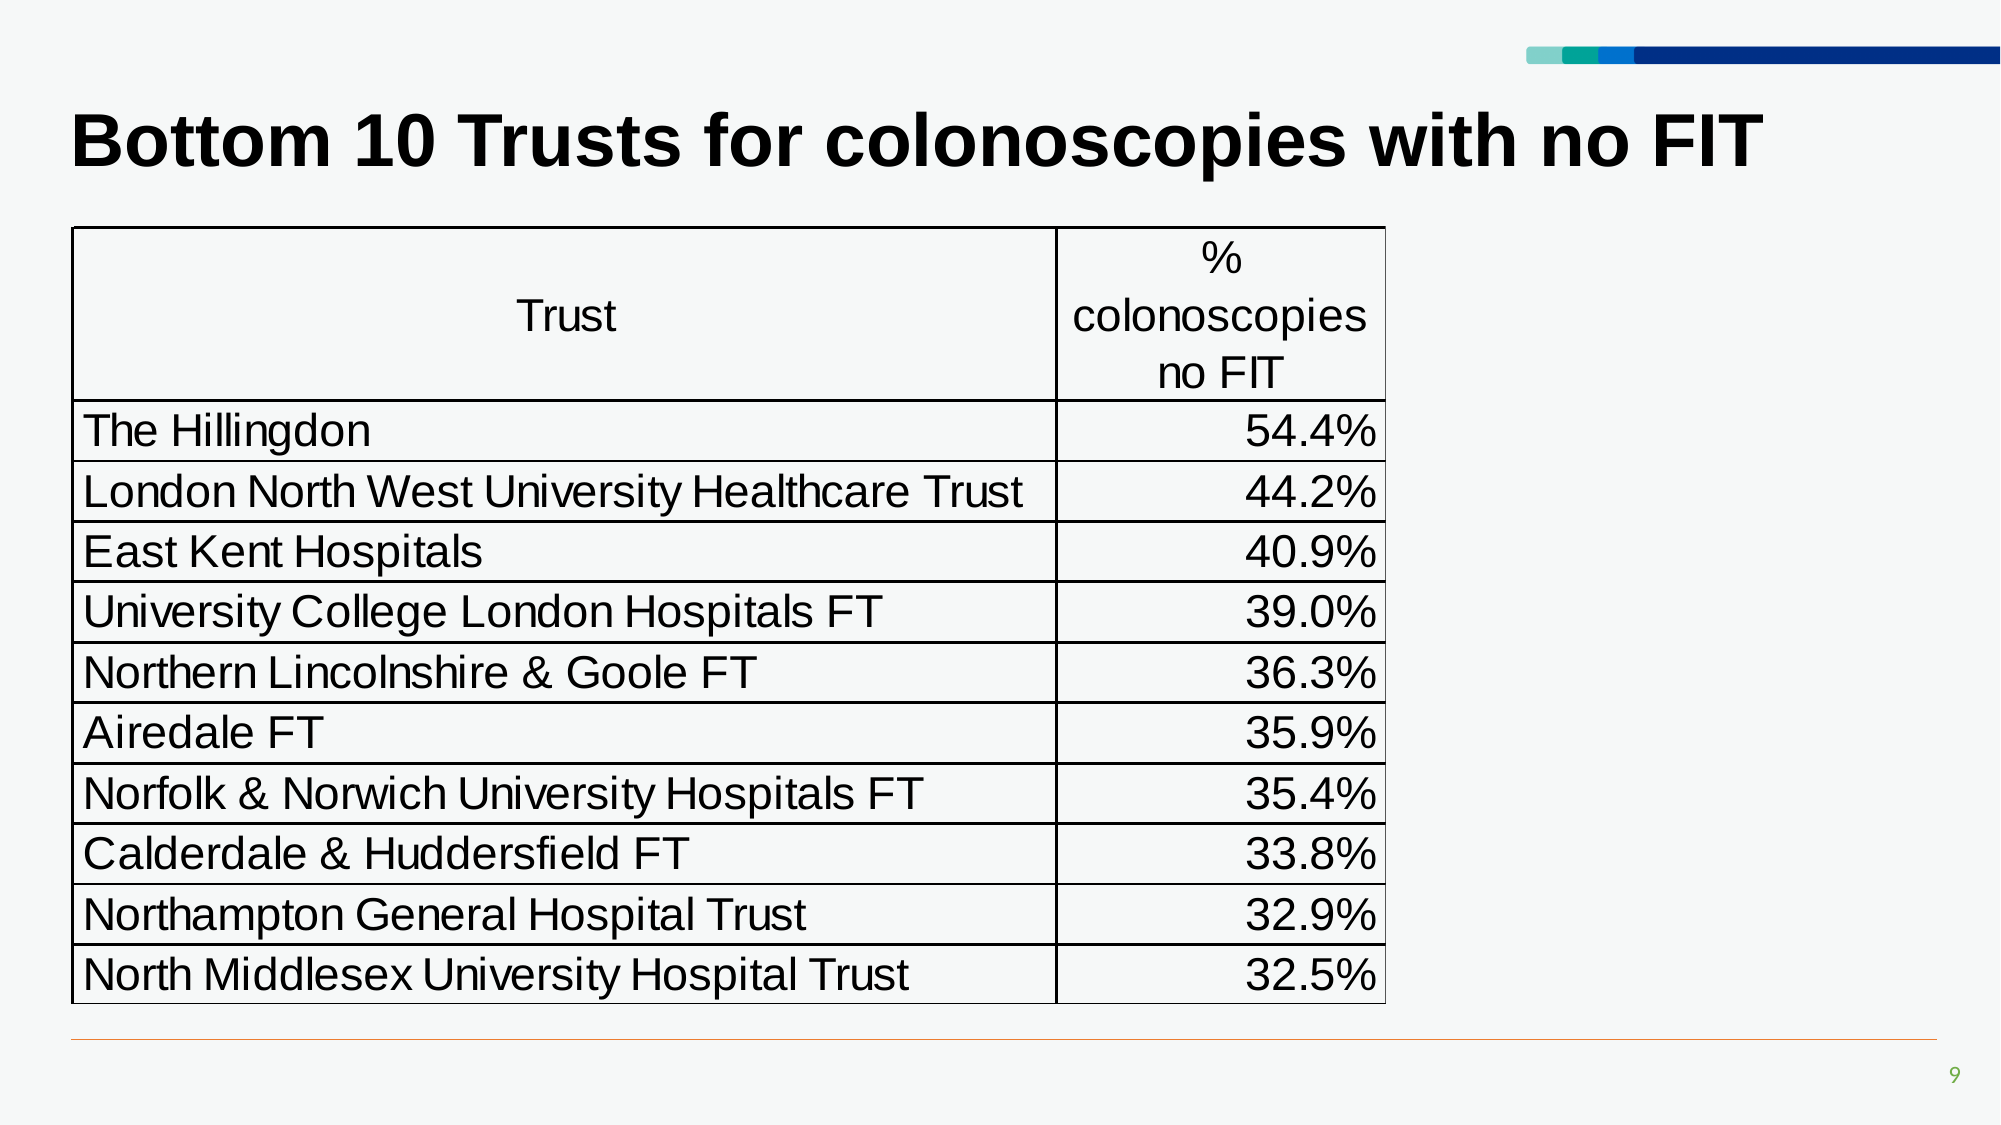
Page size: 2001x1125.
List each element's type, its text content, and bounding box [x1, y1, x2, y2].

title Bottom 10 Trusts for colonoscopies with no FIT [70, 70, 1942, 213]
picture [1513, 41, 2001, 71]
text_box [70, 226, 1389, 1007]
